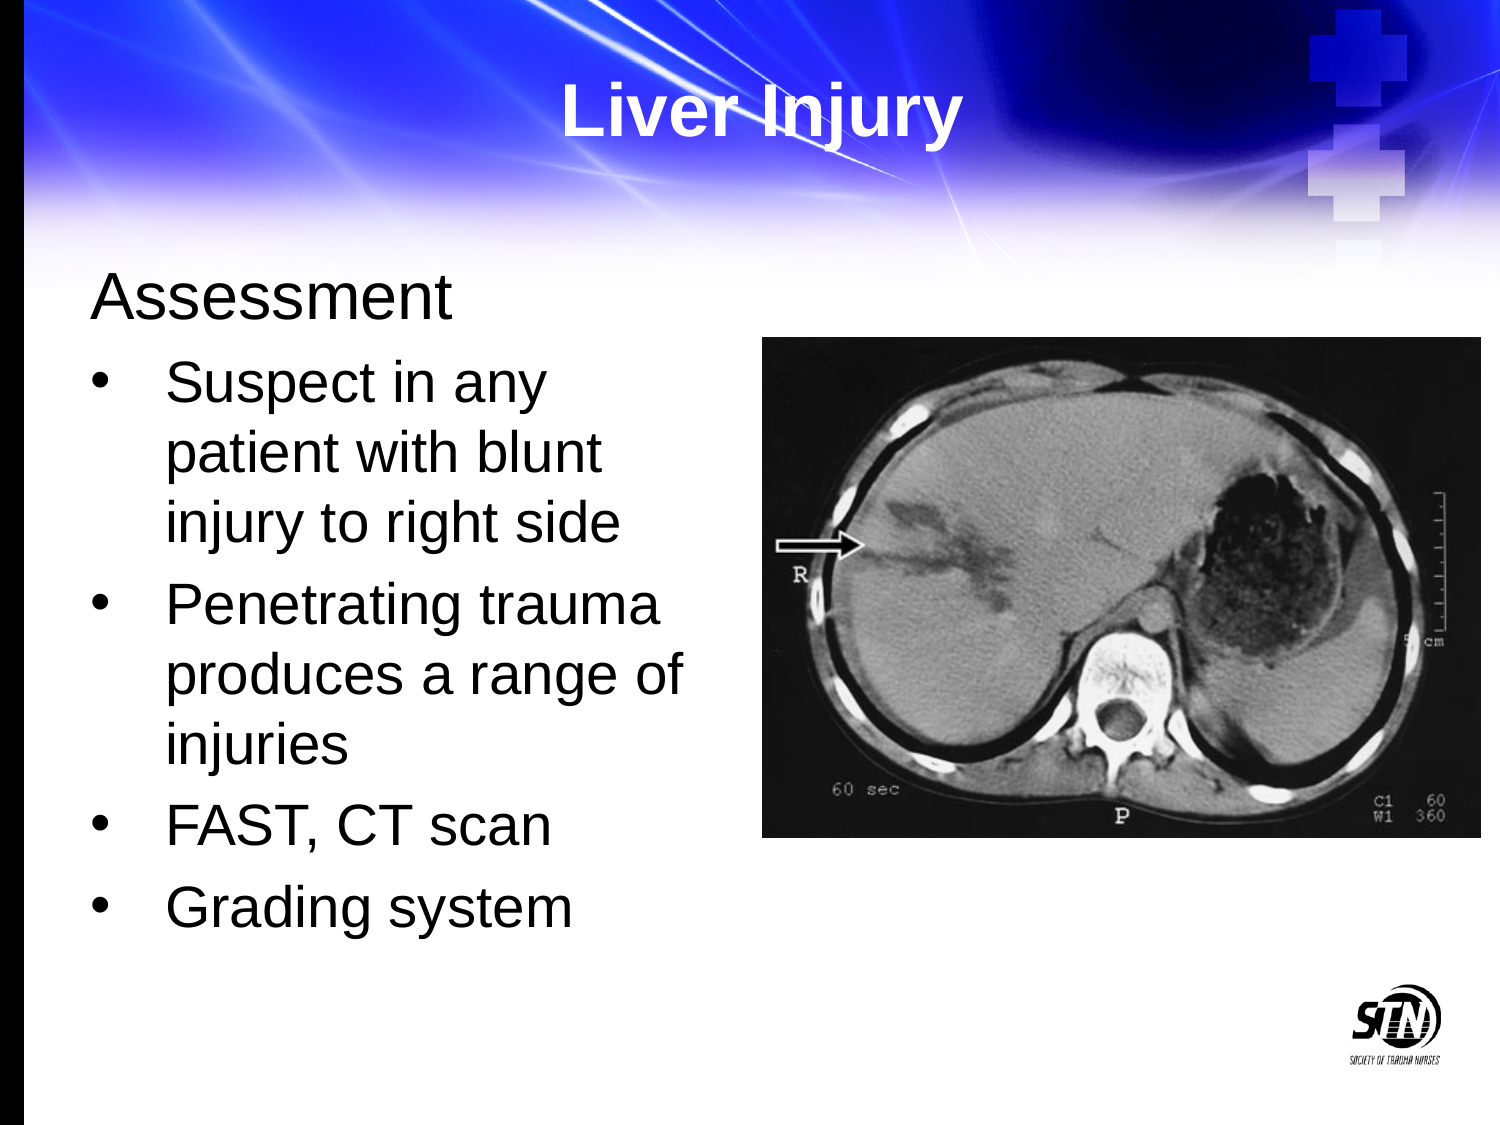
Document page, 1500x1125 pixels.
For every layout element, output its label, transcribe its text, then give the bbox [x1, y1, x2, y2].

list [762, 337, 1481, 838]
title Liver Injury [24, 12, 1500, 200]
list Assessment Suspect in any patient with blunt injury to right side Penetrating trauma produces a range of injuries FAST, CT scan Grading system [75, 245, 738, 1025]
picture [0, 0, 1500, 1125]
